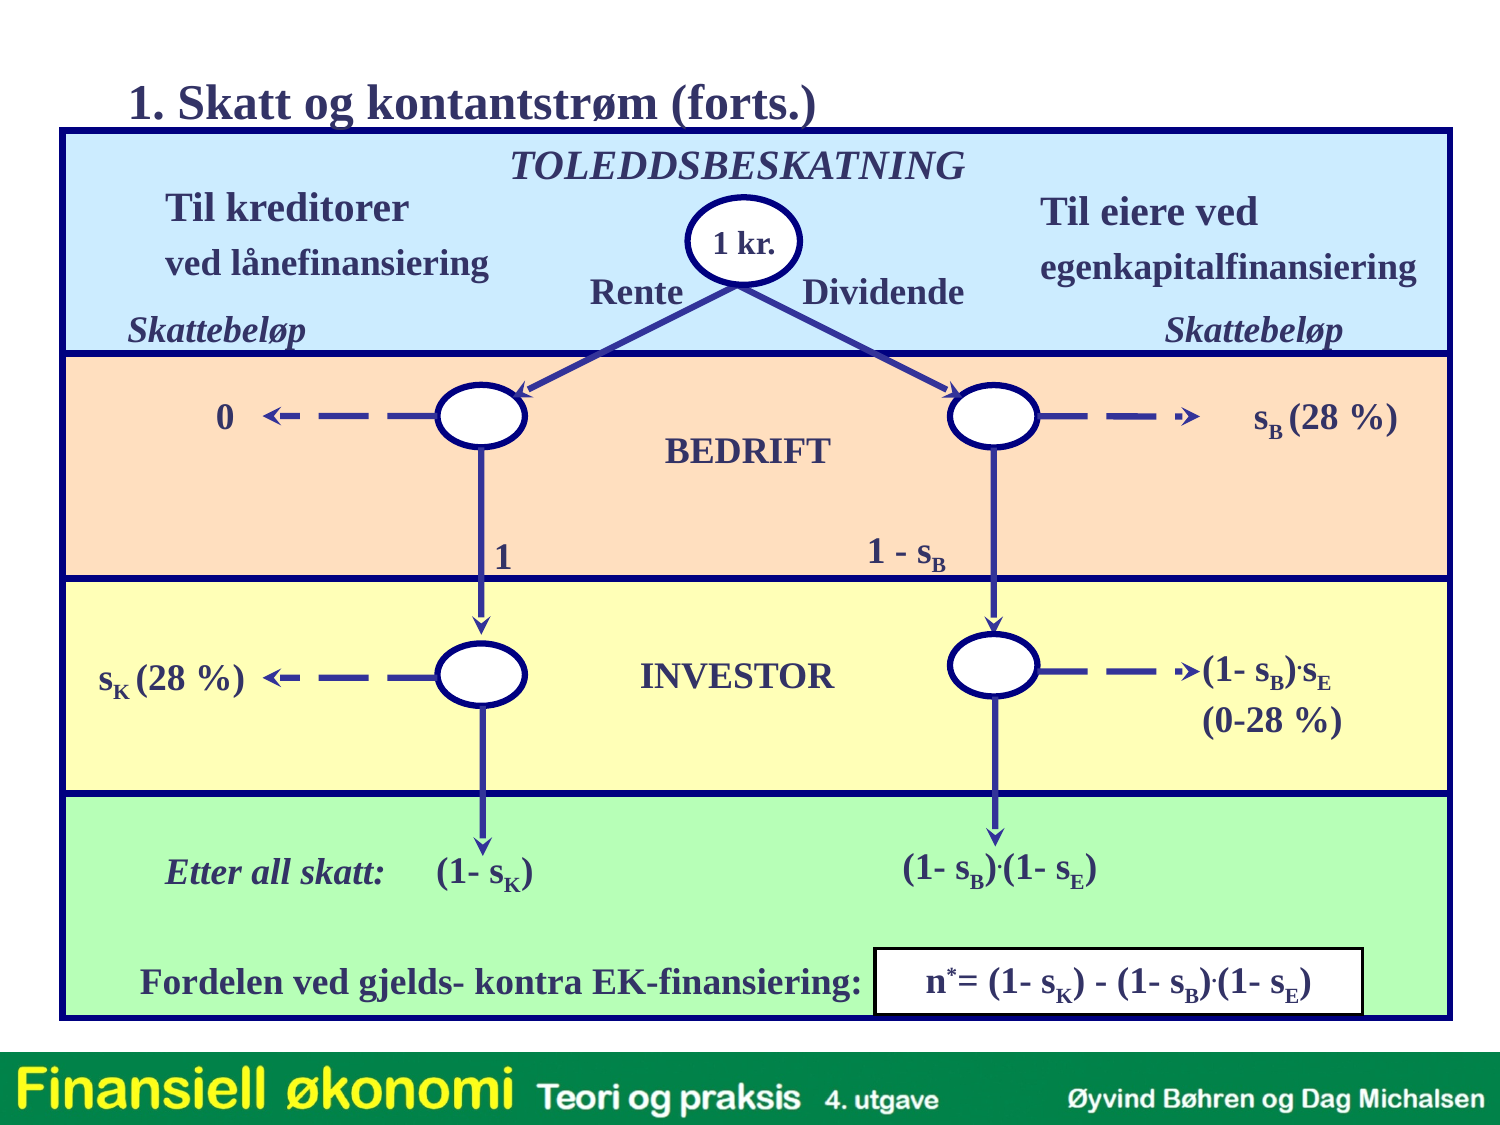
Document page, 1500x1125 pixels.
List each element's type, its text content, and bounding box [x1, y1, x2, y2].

text_box 1. Skatt og kontantstrøm (forts.) [112, 30, 1450, 128]
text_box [62, 129, 1500, 1019]
picture [0, 1052, 1500, 1125]
